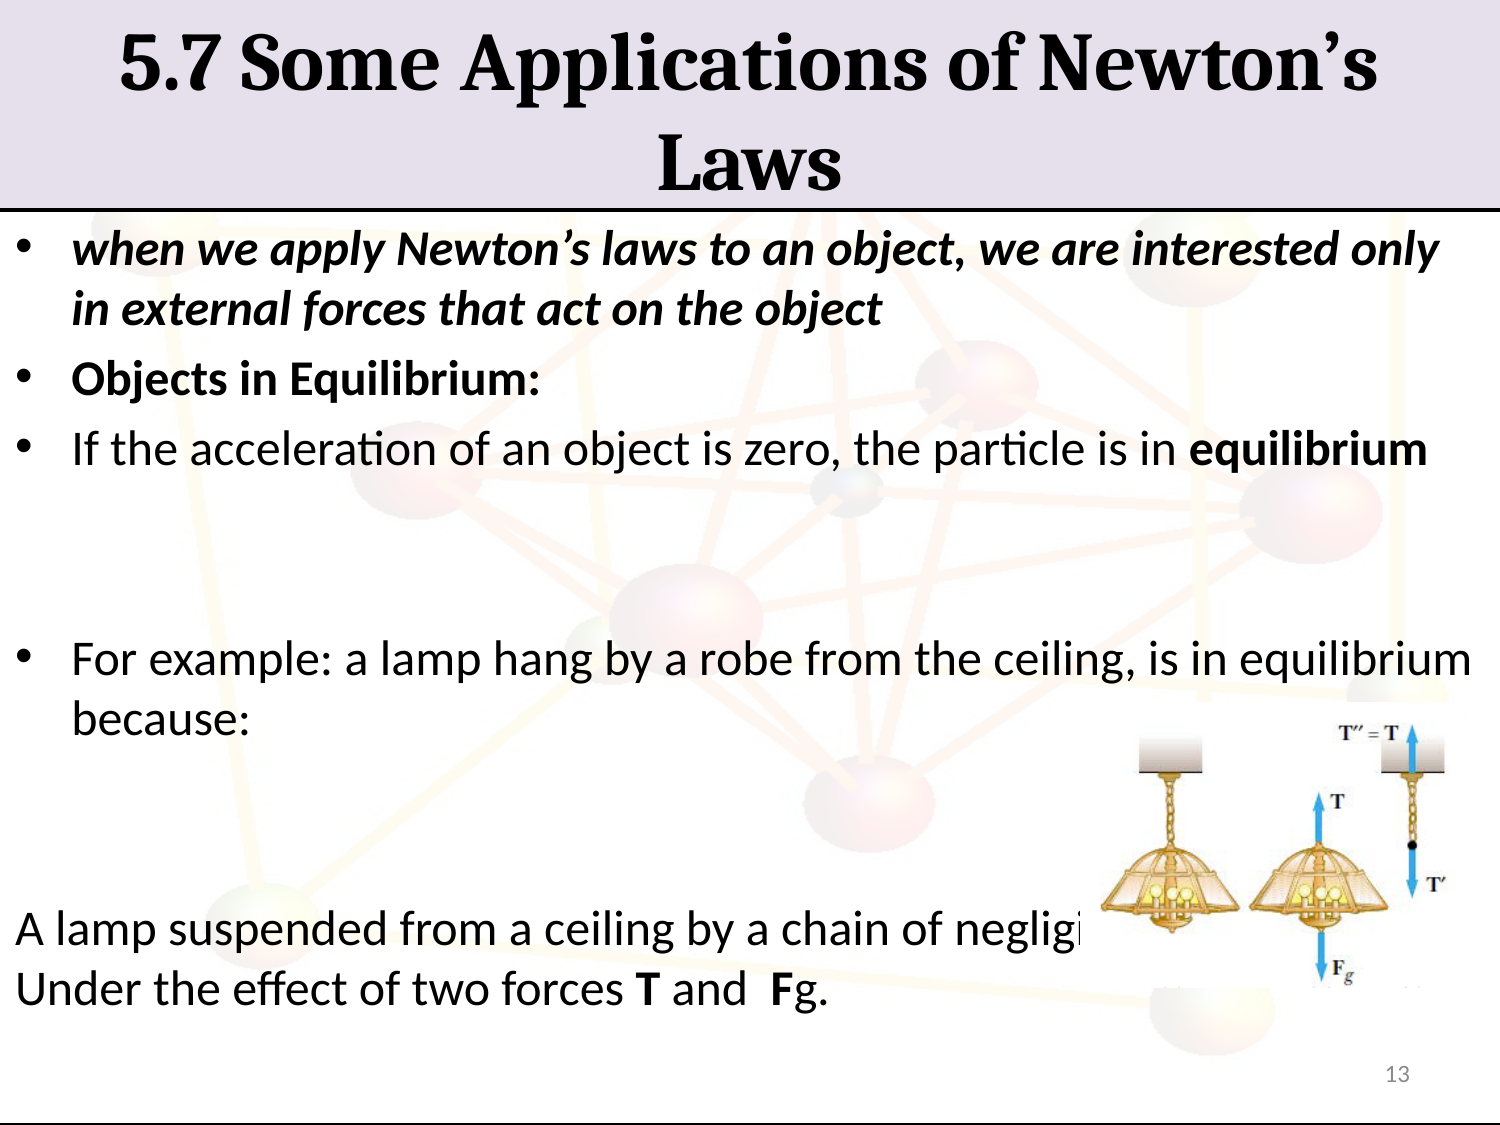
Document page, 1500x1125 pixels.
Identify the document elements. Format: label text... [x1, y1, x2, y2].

text_box [0, 208, 1500, 1125]
text_box [0, 0, 1500, 208]
title 5.7 Some Applications of Newton’s Laws [75, 13, 1425, 201]
slide_number 13 [1074, 1042, 1425, 1103]
picture [1080, 702, 1463, 988]
